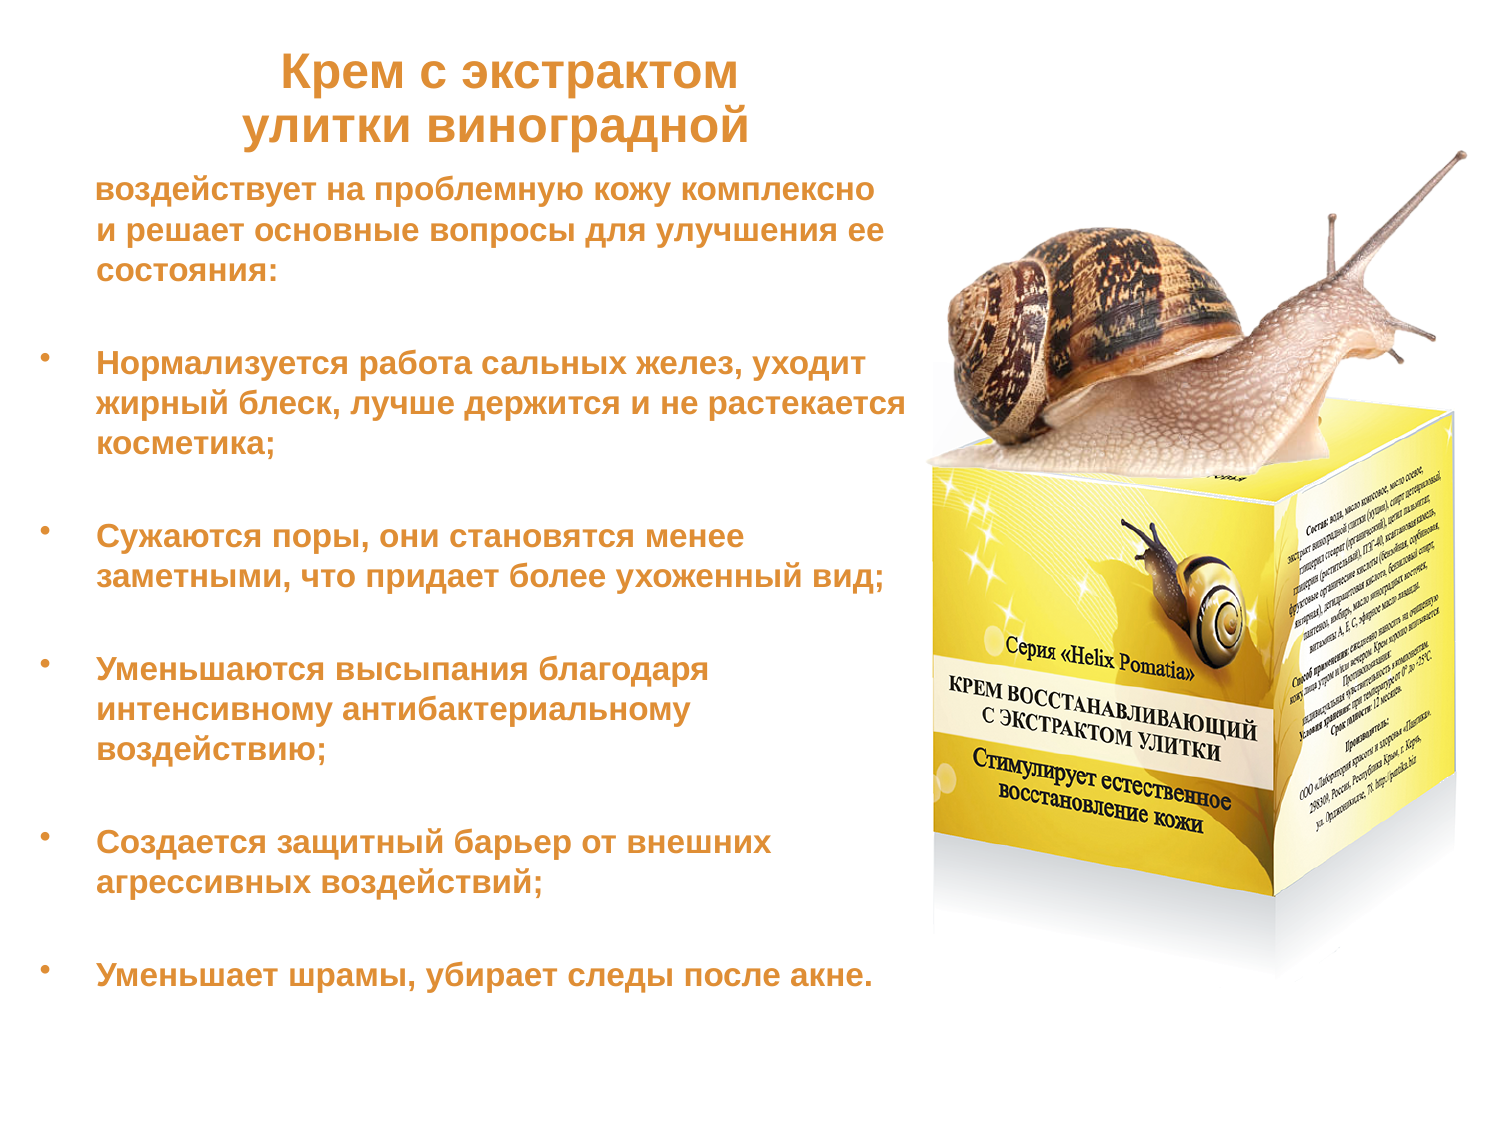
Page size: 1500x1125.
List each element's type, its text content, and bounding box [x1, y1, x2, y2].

text_box Крем с экстрактом улитки виноградной воздействует на проблемную кожу комплексно и решает основные вопросы для улучшения ее состояния: Нормализуется работа сальных желез, уходит жирный блеск, лучше держится и не растекается косметика; Сужаются поры, они становятся менее заметными, что придает более ухоженный вид; Уменьшаются высыпания благодаря интенсивному антибактериальному воздействию; Создается защитный барьер от внешних агрессивных воздействий; Уменьшает шрамы, убирает следы после акне. [24, 37, 925, 1050]
picture [912, 149, 1474, 988]
